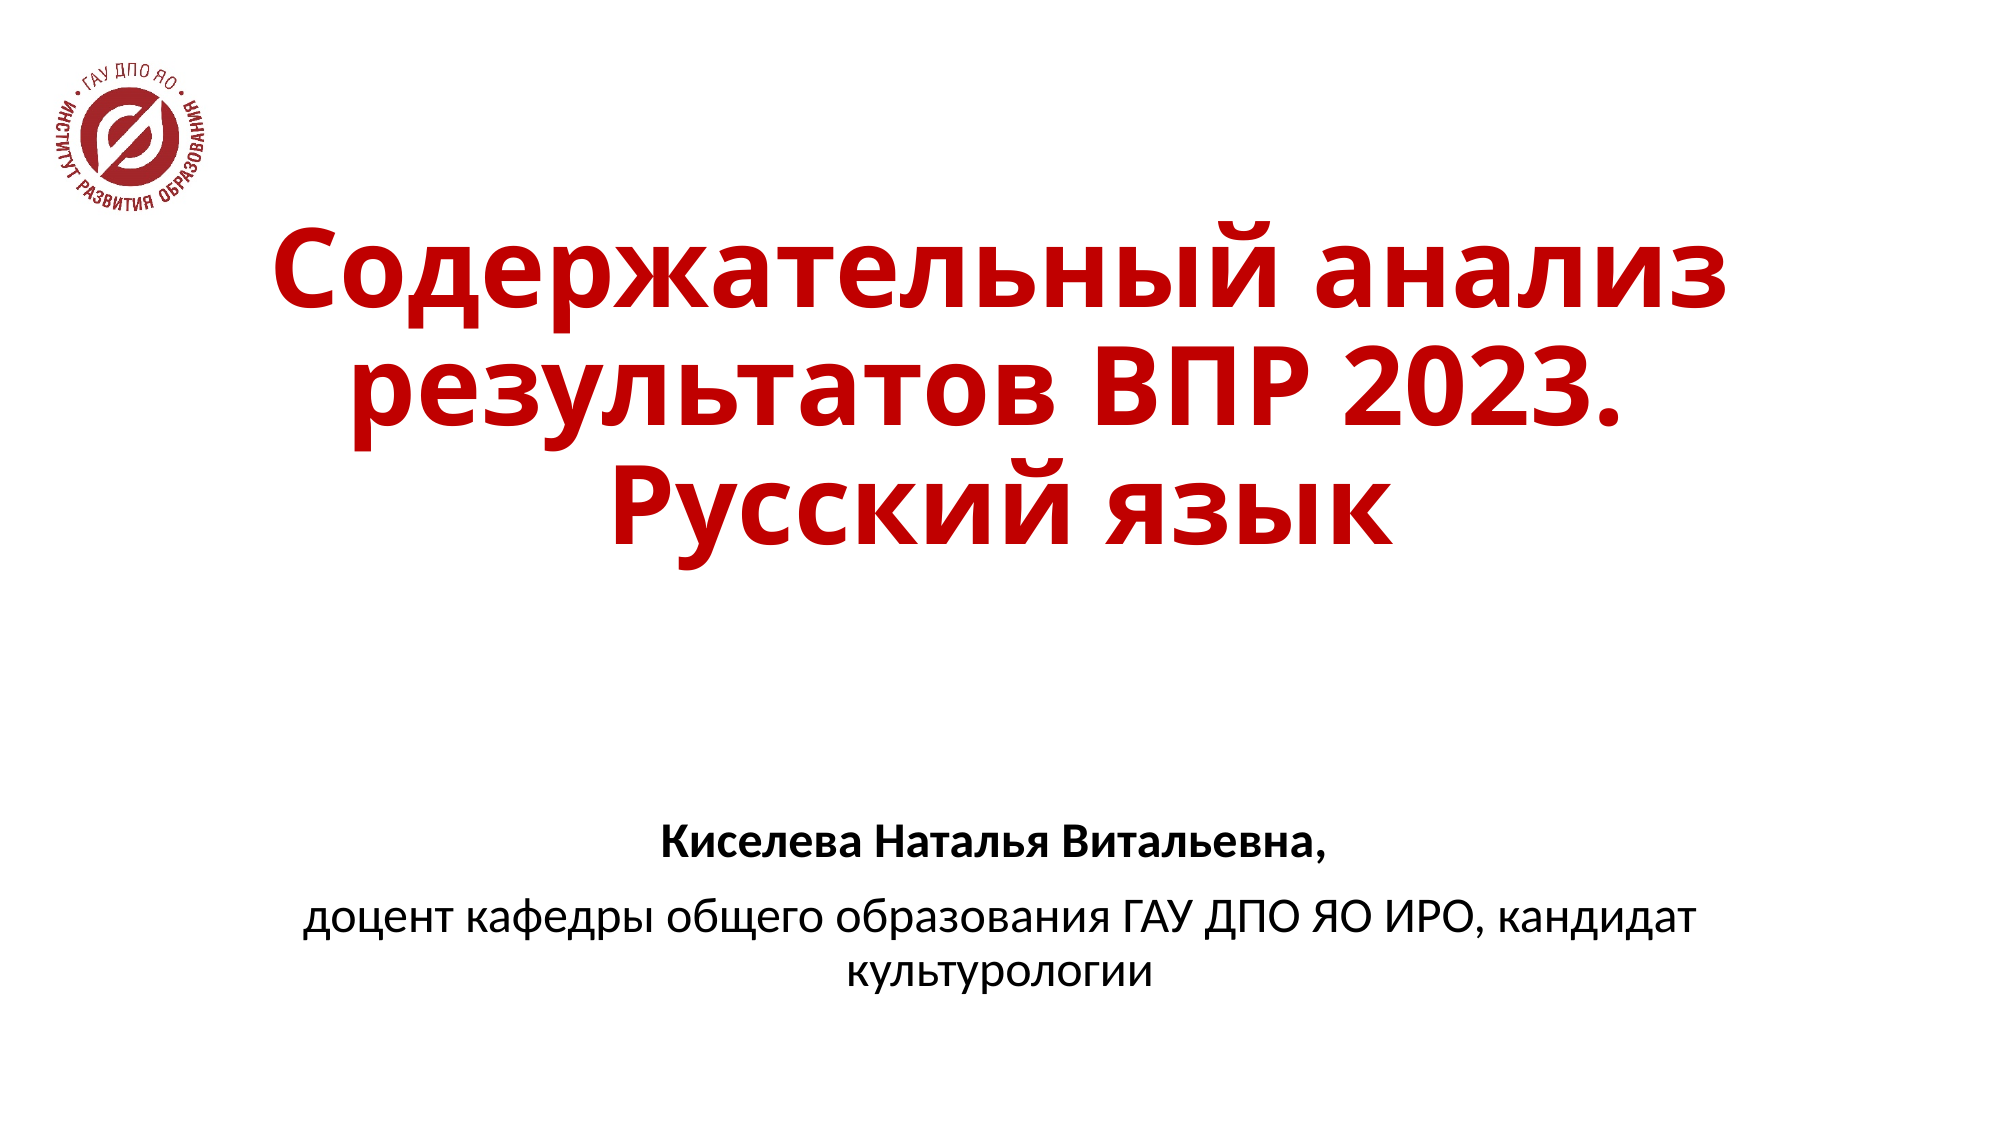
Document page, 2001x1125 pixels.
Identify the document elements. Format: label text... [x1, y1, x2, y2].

title Содержательный анализ результатов ВПР 2023. Русский язык [249, 184, 1750, 576]
picture [43, 50, 216, 223]
subtitle Киселева Наталья Витальевна, доцент кафедры общего образования ГАУ ДПО ЯО ИРО, кандидат культурологии [249, 807, 1750, 1011]
